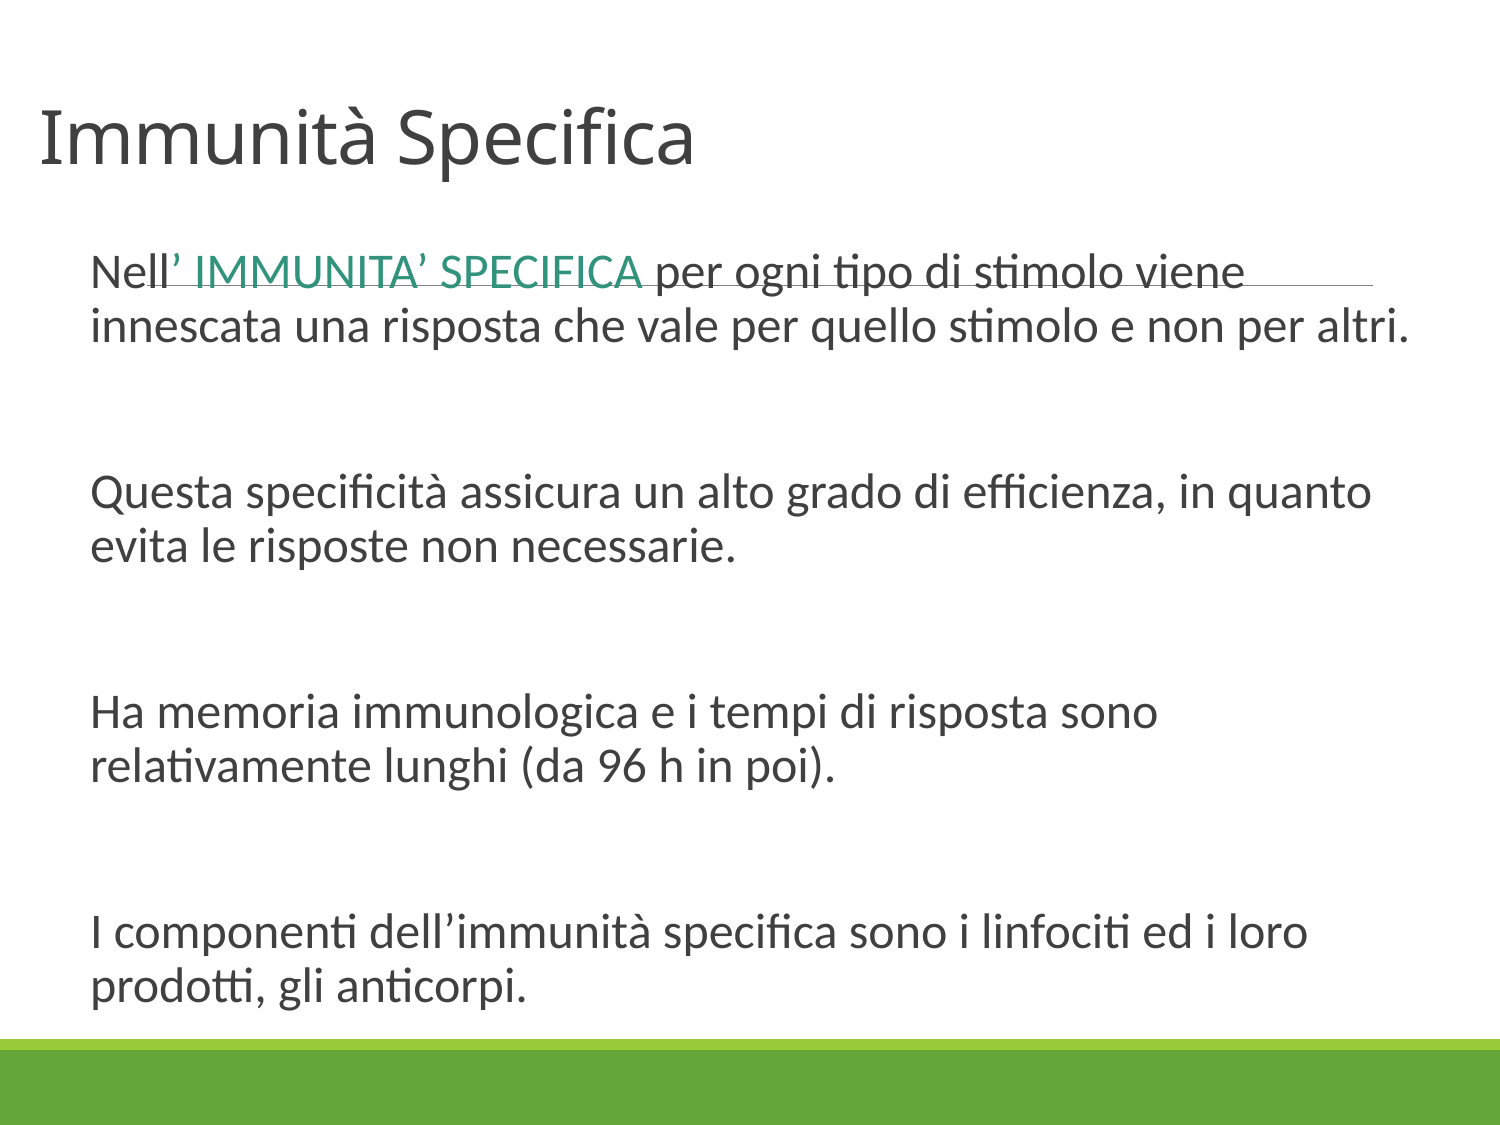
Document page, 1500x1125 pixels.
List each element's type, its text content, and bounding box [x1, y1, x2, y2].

list Nell’ IMMUNITA’ SPECIFICA per ogni tipo di stimolo viene innescata una risposta che vale per quello stimolo e non per altri. Questa specificità assicura un alto grado di efficienza, in quanto evita le risposte non necessarie. Ha memoria immunologica e i tempi di risposta sono relativamente lunghi (da 96 h in poi). I componenti dell’immunità specifica sono i linfociti ed i loro prodotti, gli anticorpi. [75, 237, 1425, 968]
title Immunità Specifica [24, 0, 1375, 188]
